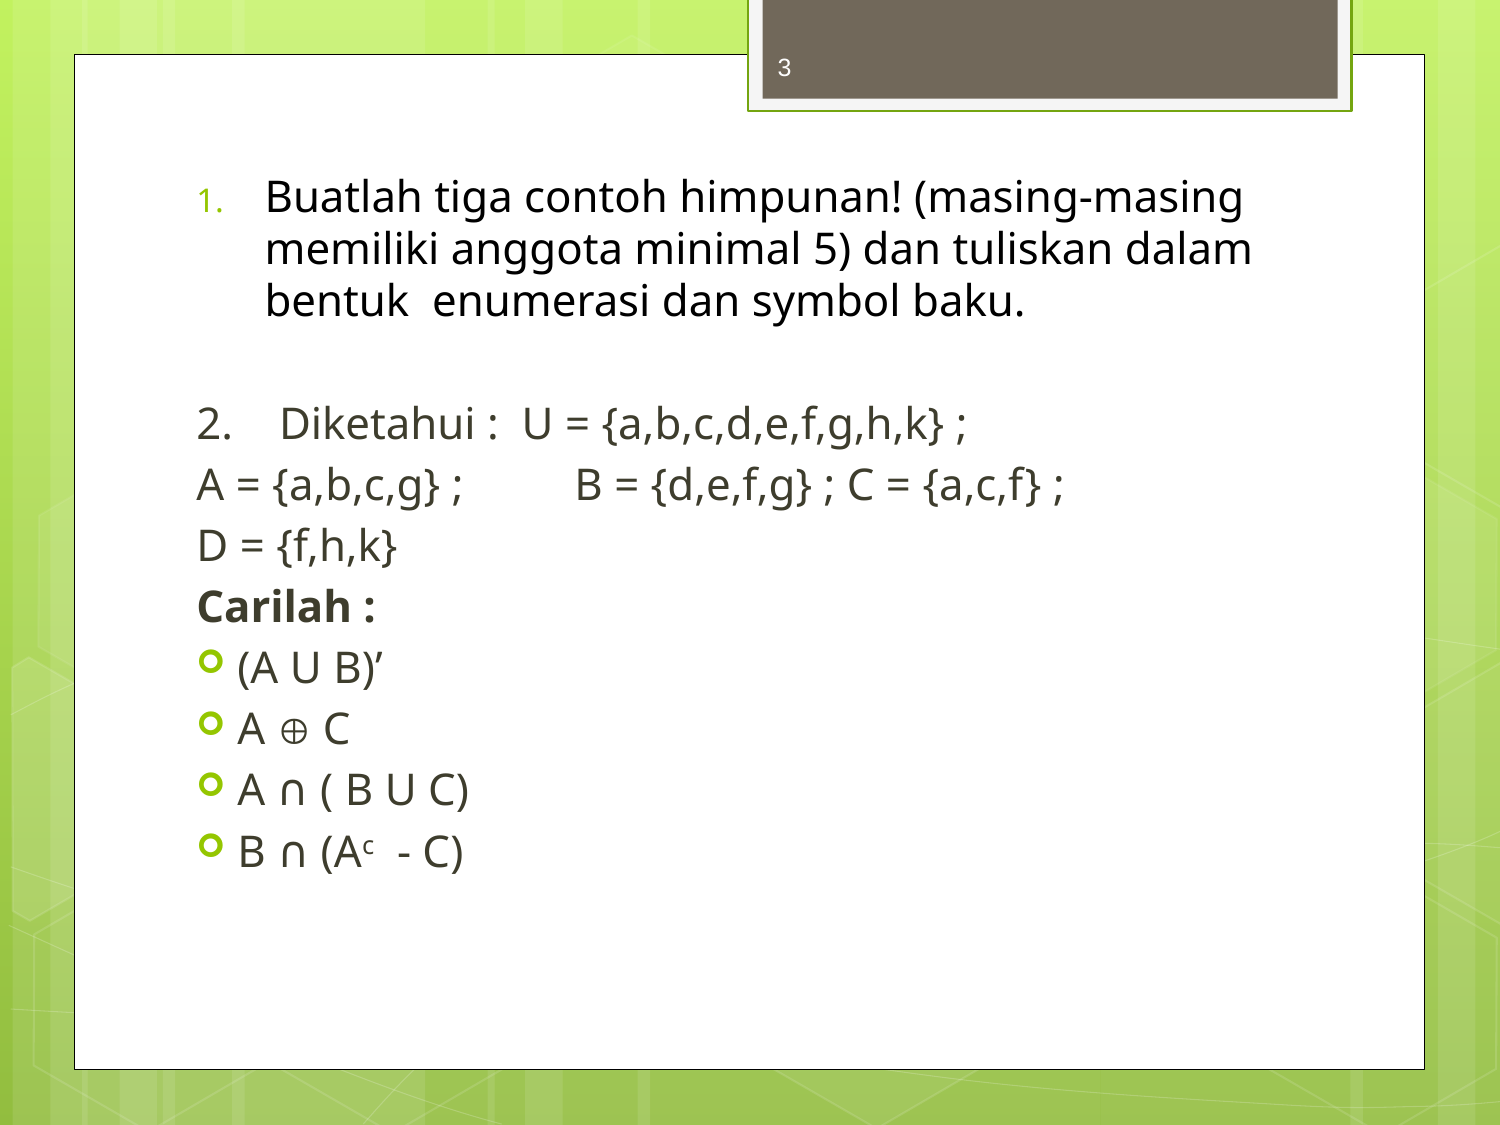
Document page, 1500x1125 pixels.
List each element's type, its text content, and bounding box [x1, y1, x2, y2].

list Buatlah tiga contoh himpunan! (masing-masing memiliki anggota minimal 5) dan tuliskan dalam bentuk enumerasi dan symbol baku. 2. Diketahui : U = {a,b,c,d,e,f,g,h,k} ; A = {a,b,c,g} ; B = {d,e,f,g} ; C = {a,c,f} ; D = {f,h,k} Carilah : (A U B)’ A  C A ∩ ( B U C) B ∩ (Ac - C) [171, 160, 1283, 957]
slide_number 3 [762, 36, 982, 97]
